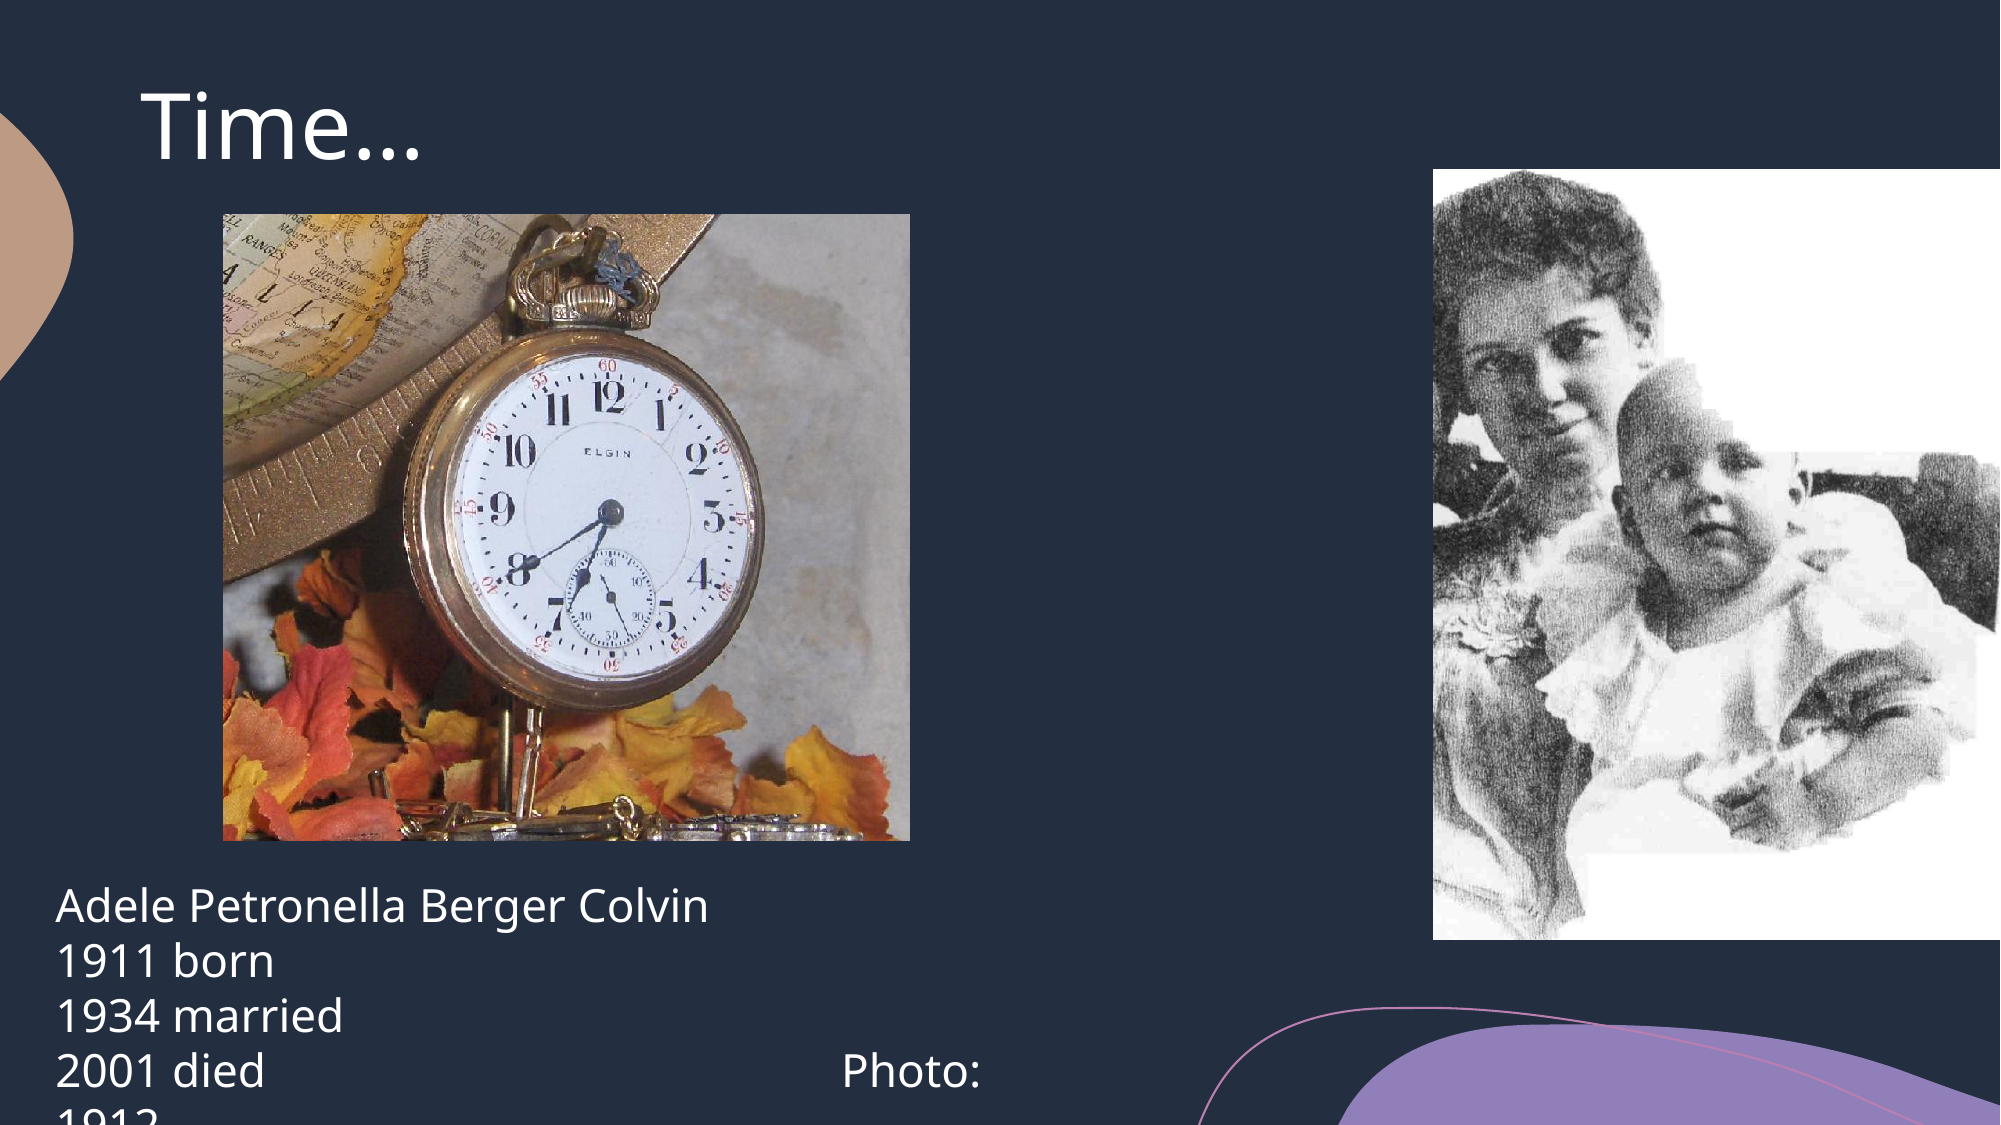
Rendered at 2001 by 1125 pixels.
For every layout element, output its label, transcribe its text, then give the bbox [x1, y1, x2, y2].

text_box Adele Petronella Berger Colvin 1911 born 1934 married 2001 died Photo: 1912 [40, 869, 1093, 1125]
title Time… [125, 5, 1875, 256]
picture [1432, 169, 2000, 940]
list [223, 214, 910, 842]
